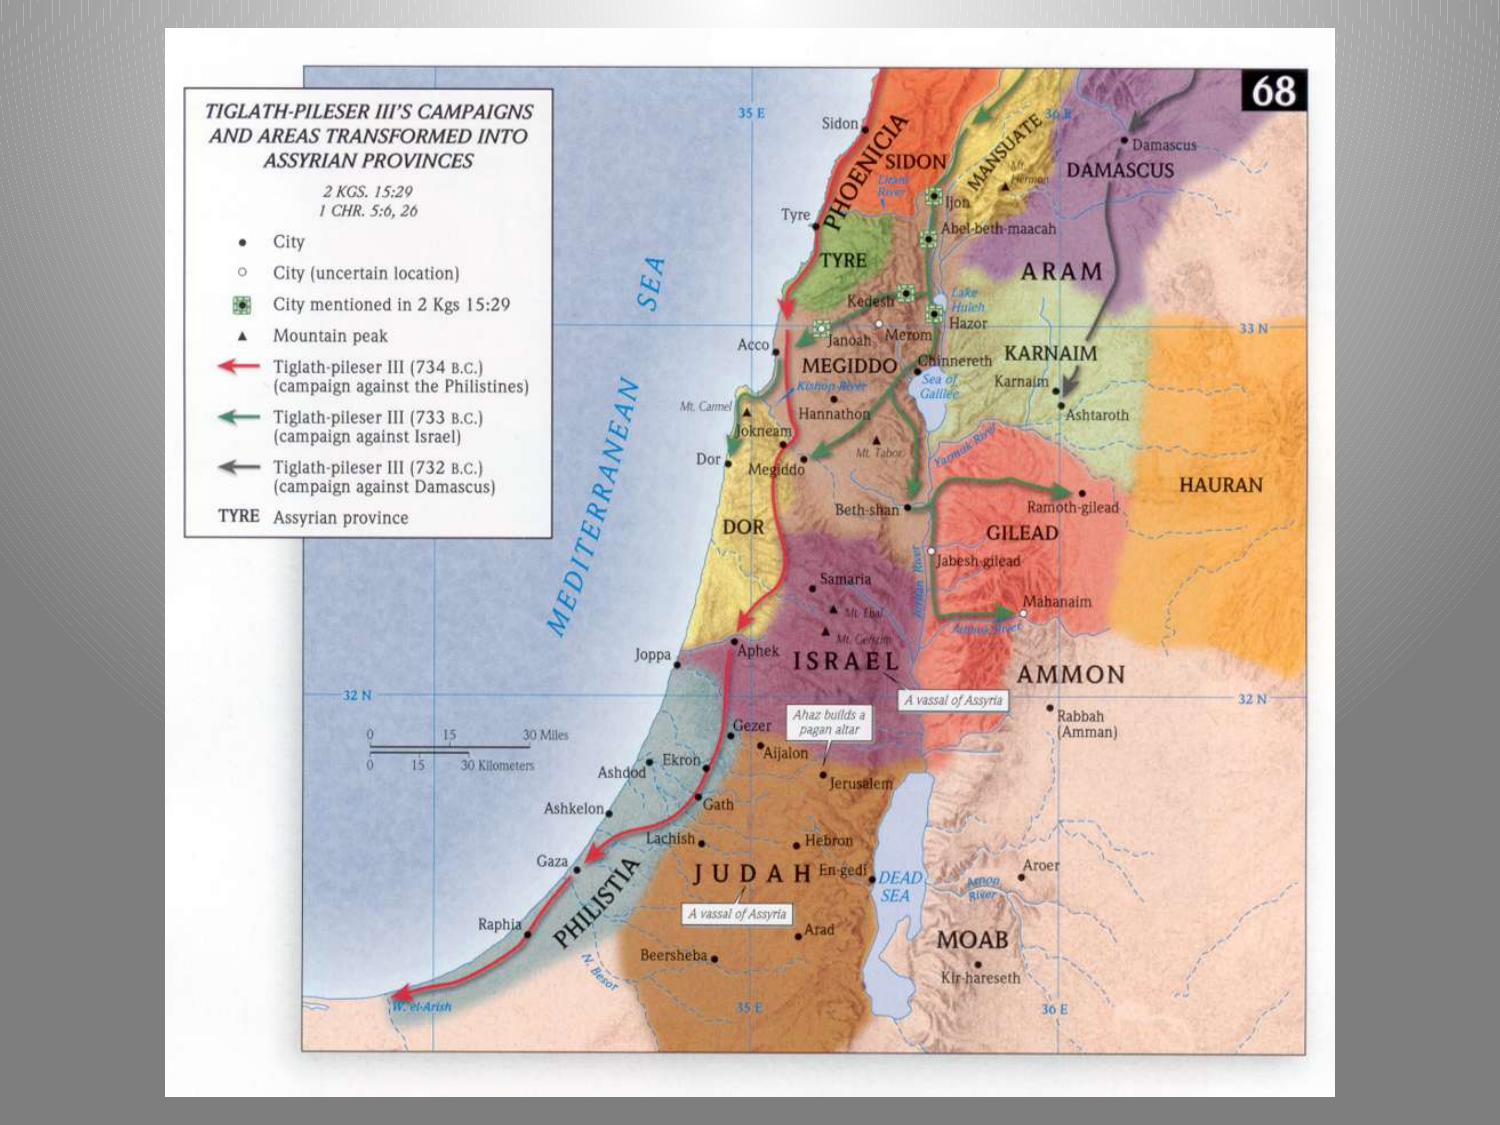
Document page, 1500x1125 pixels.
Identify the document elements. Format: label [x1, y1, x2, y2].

list [164, 28, 1335, 1097]
